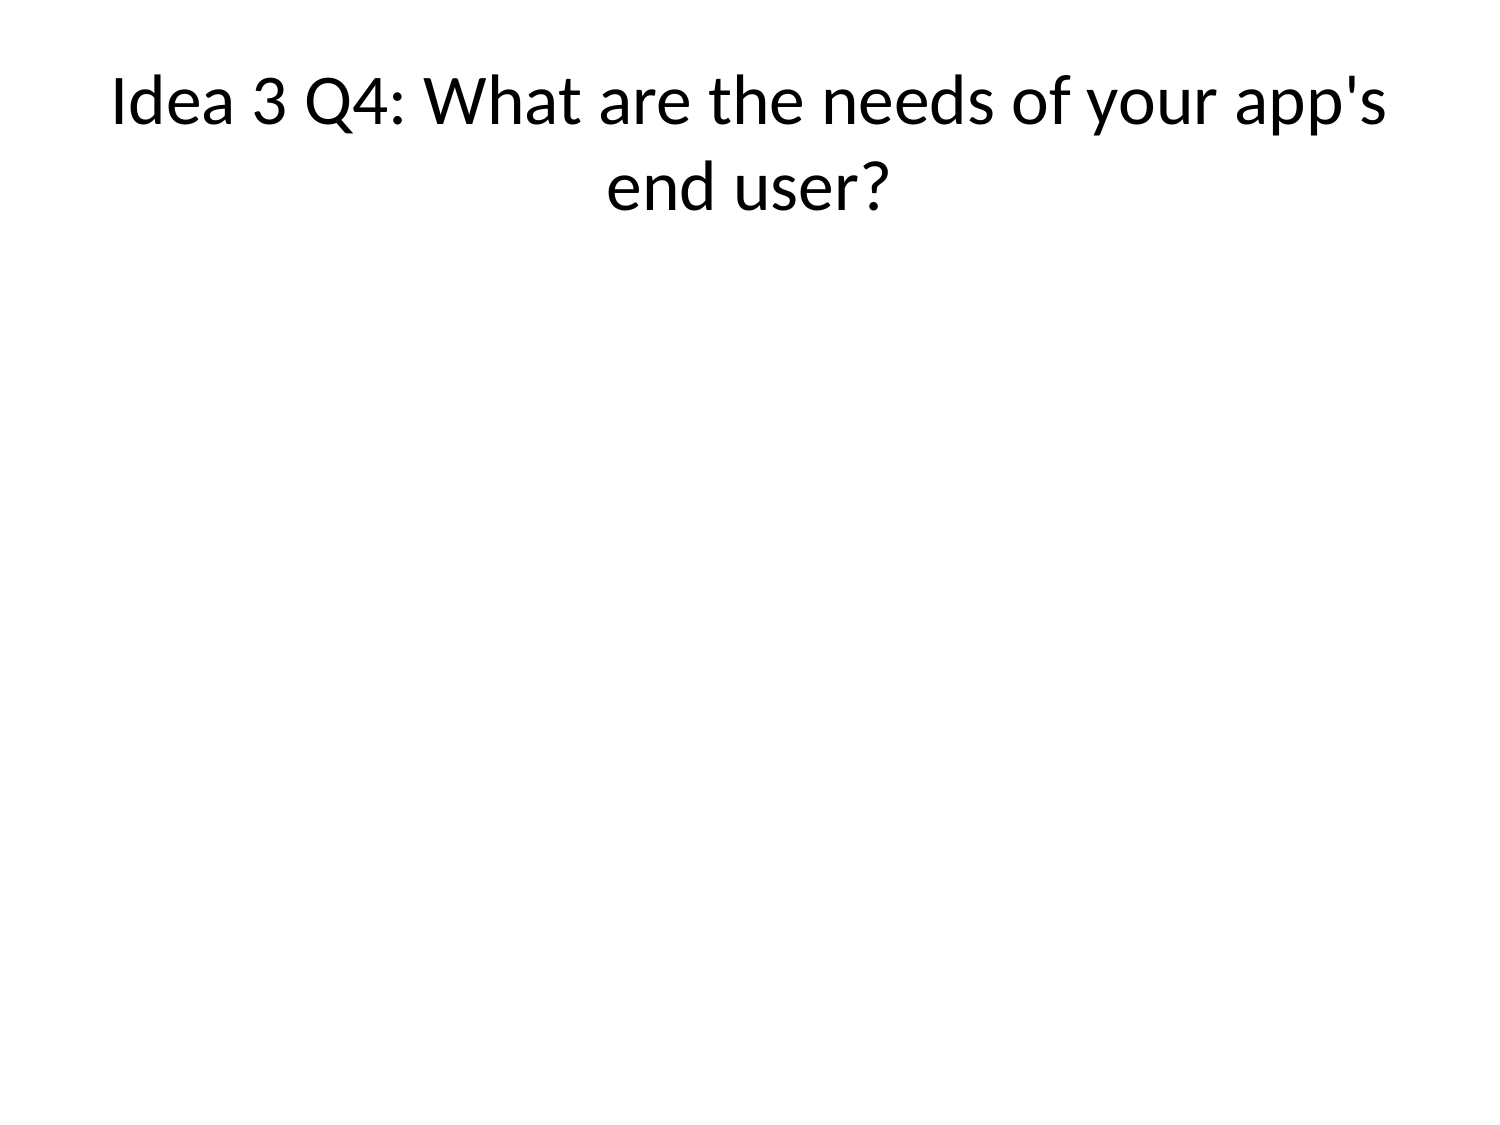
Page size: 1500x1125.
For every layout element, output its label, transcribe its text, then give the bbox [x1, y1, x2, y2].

title Idea 3 Q4: What are the needs of your app's end user? [75, 45, 1425, 233]
